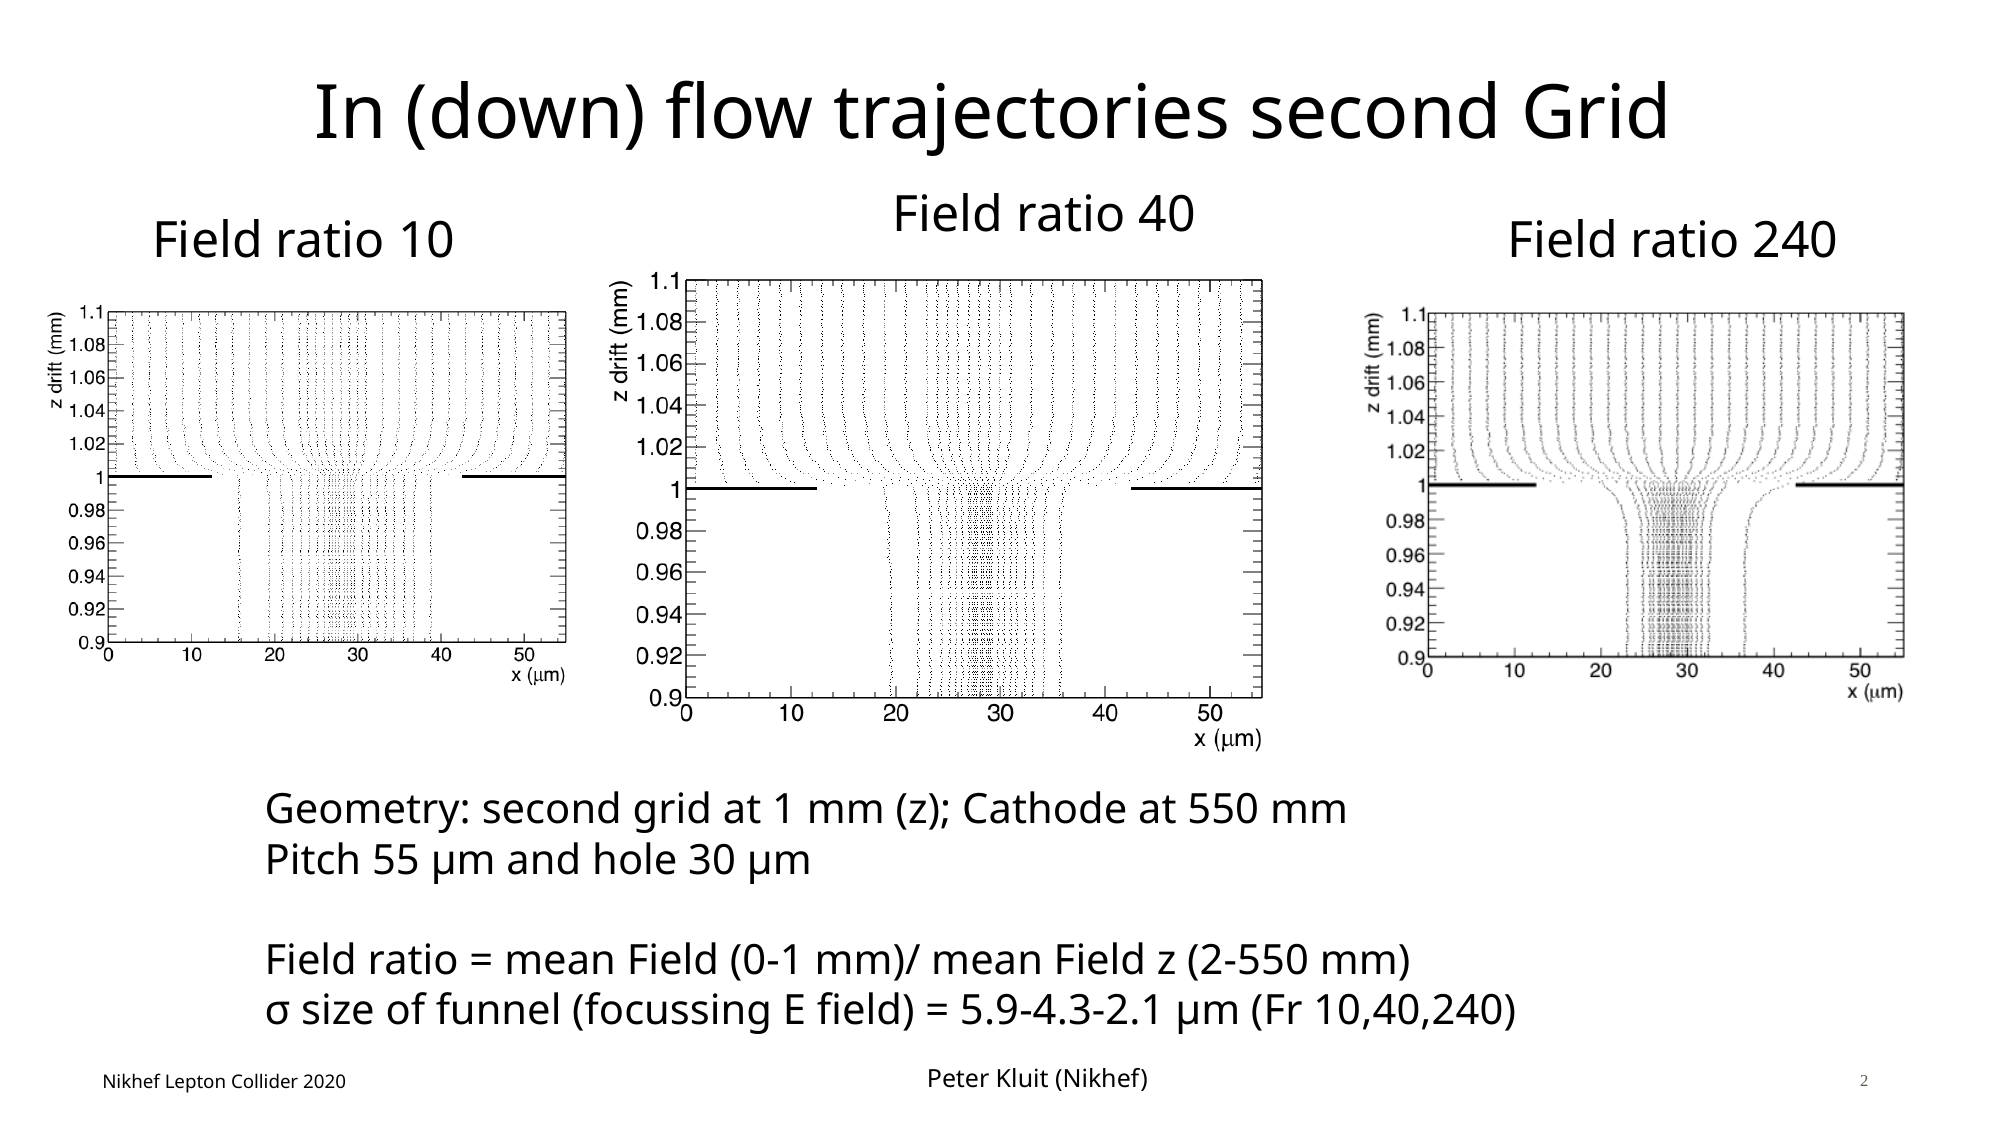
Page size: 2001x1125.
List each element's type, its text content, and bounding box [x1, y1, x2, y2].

text_box Field ratio 240 [1492, 199, 1854, 275]
text_box Field ratio 10 [137, 199, 663, 275]
text_box Field ratio 40 [877, 174, 1211, 248]
picture [24, 249, 1951, 788]
text_box Geometry: second grid at 1 mm (z); Cathode at 550 mm Pitch 55 μm and hole 30 μm Field ratio = mean Field (0-1 mm)/ mean Field z (2-550 mm) σ size of funnel (focussing E field) = 5.9-4.3-2.1 μm (Fr 10,40,240) [249, 774, 1888, 1040]
text_box In (down) flow trajectories second Grid [300, 56, 1838, 162]
